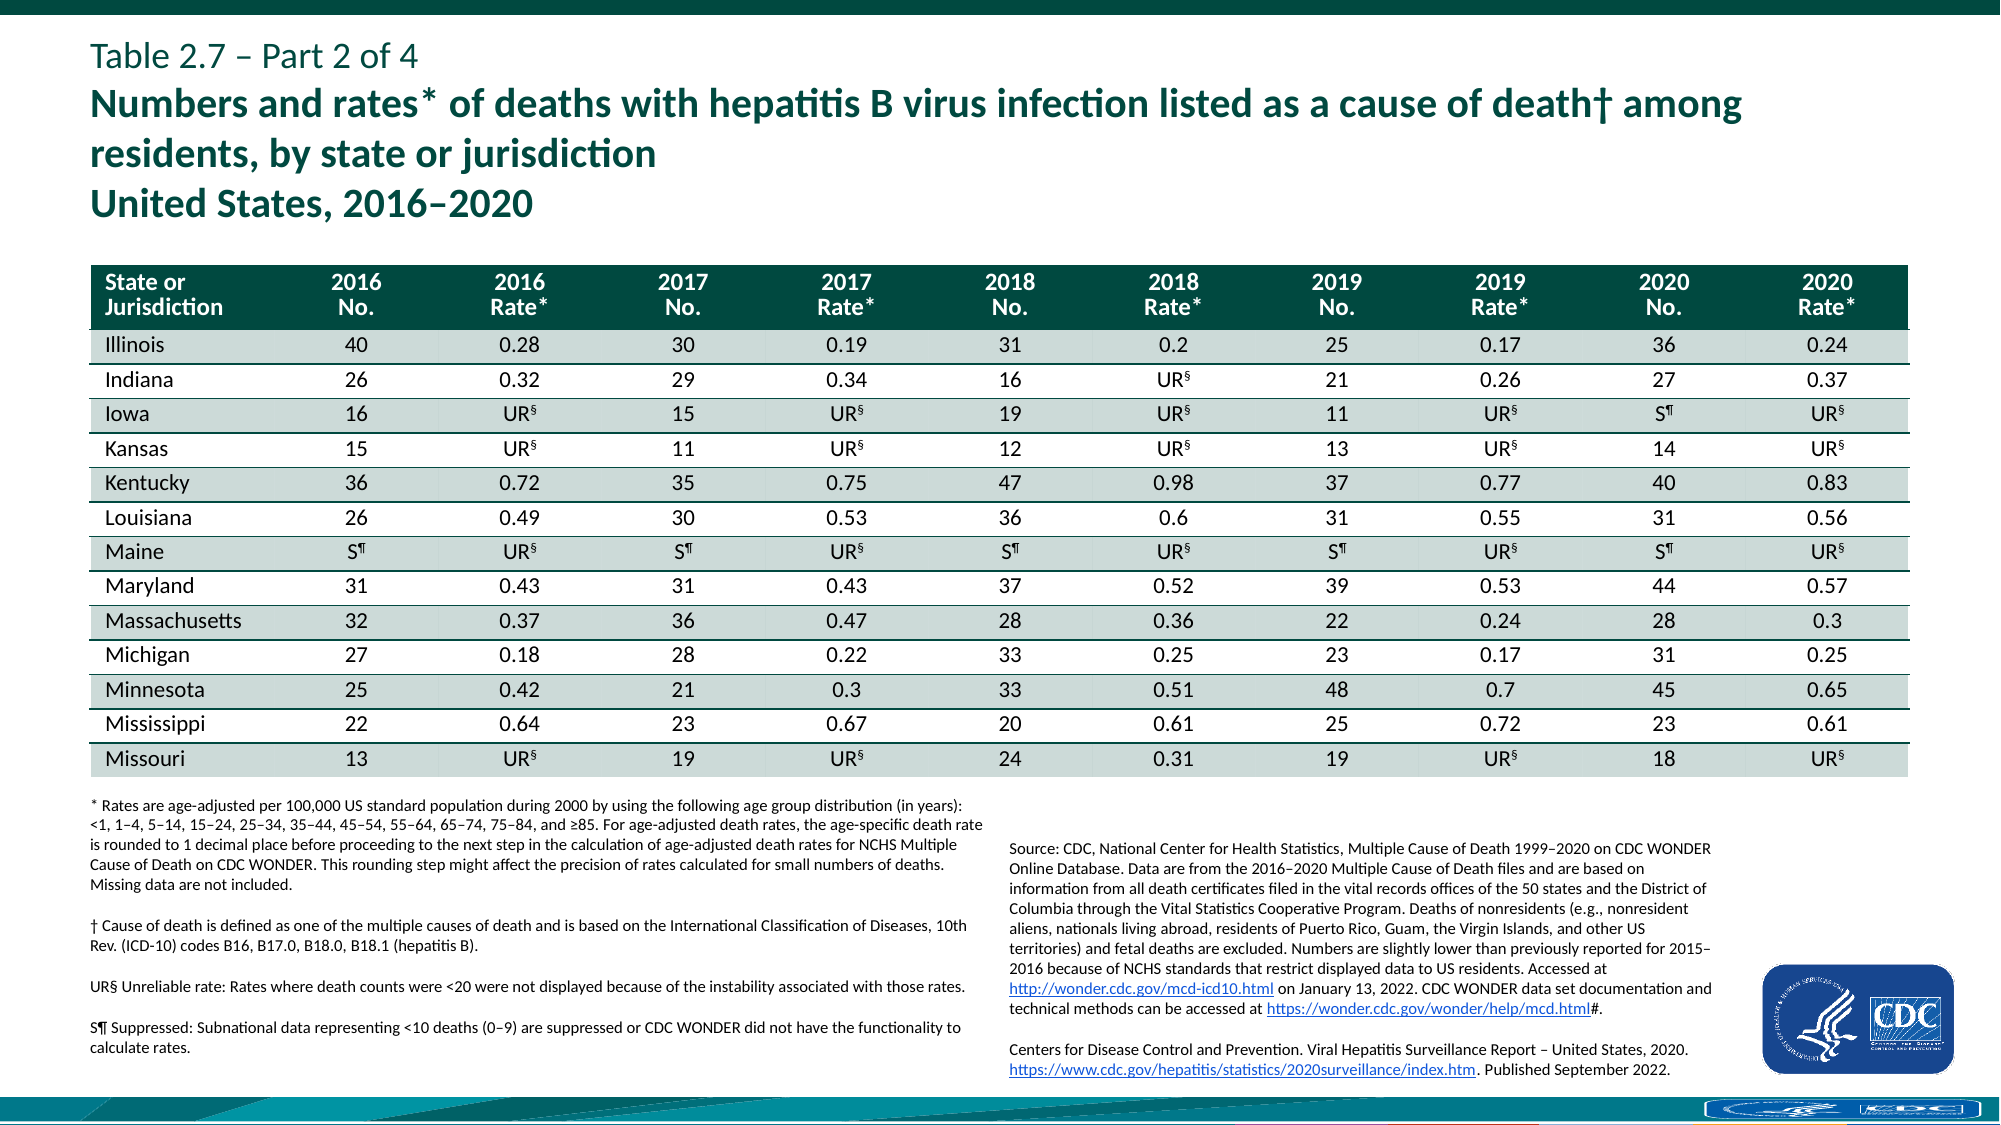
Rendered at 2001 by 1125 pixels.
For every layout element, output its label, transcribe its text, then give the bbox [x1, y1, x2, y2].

table_cell S¶ [1256, 537, 1419, 570]
table_cell 31 [602, 572, 765, 605]
table_cell 0.65 [1746, 675, 1908, 708]
table_cell 0.25 [1746, 641, 1908, 674]
table_cell 19 [602, 744, 765, 777]
table_header 2017 Rate* [765, 265, 929, 329]
table_cell 0.64 [438, 710, 602, 742]
table_cell 0.17 [1419, 330, 1582, 363]
table_cell 24 [929, 744, 1092, 777]
picture [1761, 963, 1955, 1075]
table_cell 0.31 [1092, 744, 1256, 777]
table_cell 0.25 [1092, 641, 1256, 674]
table_cell 0.52 [1092, 572, 1256, 605]
table_cell 0.24 [1746, 330, 1908, 363]
table_cell S¶ [1582, 537, 1746, 570]
table_cell 21 [602, 675, 765, 708]
table_cell 36 [929, 503, 1092, 536]
table_cell 36 [275, 468, 438, 501]
table_cell 22 [1256, 606, 1419, 639]
table_cell UR§ [1746, 744, 1908, 777]
table_cell 27 [1582, 365, 1746, 398]
table_cell 32 [275, 606, 438, 639]
table_header 2019 Rate* [1419, 265, 1582, 329]
table_cell 0.37 [438, 606, 602, 639]
table_cell UR§ [438, 537, 602, 570]
table_cell 0.53 [1419, 572, 1582, 605]
table_cell 0.57 [1746, 572, 1908, 605]
table_cell 13 [275, 744, 438, 777]
table_cell UR§ [1092, 365, 1256, 398]
table_cell 45 [1582, 675, 1746, 708]
table_cell UR§ [1092, 537, 1256, 570]
table_cell UR§ [438, 434, 602, 467]
table_cell S¶ [602, 537, 765, 570]
table_cell 0.98 [1092, 468, 1256, 501]
table_cell 0.7 [1419, 675, 1582, 708]
table_header 2016 No. [275, 265, 438, 329]
table_cell 0.2 [1092, 330, 1256, 363]
table_cell 0.42 [438, 675, 602, 708]
table_cell UR§ [765, 744, 929, 777]
table_cell 16 [929, 365, 1092, 398]
table_cell 20 [929, 710, 1092, 742]
table_cell UR§ [765, 399, 929, 432]
table_cell 25 [1256, 710, 1419, 742]
table_cell Maine [91, 537, 275, 570]
table_cell UR§ [1746, 434, 1908, 467]
table_cell 40 [1582, 468, 1746, 501]
table_cell 0.3 [765, 675, 929, 708]
title Table 2.7 – Part 2 of 4 Numbers and rates* of deaths with hepatitis B virus infection listed as a cause of death† among residents, by state or jurisdiction United States, 2016–2020 [75, 23, 1850, 174]
table_cell 0.47 [765, 606, 929, 639]
table_cell 31 [1256, 503, 1419, 536]
table_cell S¶ [1582, 399, 1746, 432]
table_cell 36 [1582, 330, 1746, 363]
table_cell 15 [275, 434, 438, 467]
table_cell 0.34 [765, 365, 929, 398]
table_cell 26 [275, 365, 438, 398]
table_cell S¶ [275, 537, 438, 570]
table_cell 0.55 [1419, 503, 1582, 536]
table_header State or Jurisdiction [91, 265, 275, 329]
table_cell 28 [1582, 606, 1746, 639]
table_cell 28 [602, 641, 765, 674]
table_cell Illinois [91, 330, 275, 363]
table_header 2018 No. [929, 265, 1092, 329]
table_cell 0.56 [1746, 503, 1908, 536]
table_cell 37 [929, 572, 1092, 605]
table_cell 36 [602, 606, 765, 639]
table_cell 39 [1256, 572, 1419, 605]
table_cell S¶ [929, 537, 1092, 570]
table_cell 0.83 [1746, 468, 1908, 501]
table_cell 0.17 [1419, 641, 1582, 674]
table_cell 27 [275, 641, 438, 674]
table_cell 26 [275, 503, 438, 536]
table_cell UR§ [1419, 537, 1582, 570]
table_cell 0.72 [1419, 710, 1582, 742]
table_cell 31 [275, 572, 438, 605]
table_cell 33 [929, 641, 1092, 674]
table_cell 11 [602, 434, 765, 467]
table_cell 0.22 [765, 641, 929, 674]
table_cell 0.77 [1419, 468, 1582, 501]
table_cell UR§ [438, 744, 602, 777]
table_cell 31 [929, 330, 1092, 363]
table_cell 22 [275, 710, 438, 742]
table_cell 37 [1256, 468, 1419, 501]
table_cell 0.51 [1092, 675, 1256, 708]
table_header 2018 Rate* [1092, 265, 1256, 329]
table_cell 0.36 [1092, 606, 1256, 639]
table_cell 0.28 [438, 330, 602, 363]
table_cell 25 [1256, 330, 1419, 363]
table_cell 29 [602, 365, 765, 398]
table_cell 0.19 [765, 330, 929, 363]
table_cell 0.6 [1092, 503, 1256, 536]
table_cell 13 [1256, 434, 1419, 467]
table_cell 0.18 [438, 641, 602, 674]
table_cell 33 [929, 675, 1092, 708]
table_cell 0.26 [1419, 365, 1582, 398]
table_cell 0.61 [1746, 710, 1908, 742]
table_cell Iowa [91, 399, 275, 432]
table_cell 21 [1256, 365, 1419, 398]
table_header 2017 No. [602, 265, 765, 329]
table_cell 31 [1582, 641, 1746, 674]
table_cell Michigan [91, 641, 275, 674]
table_cell UR§ [1746, 399, 1908, 432]
table_cell 0.53 [765, 503, 929, 536]
table_cell 0.37 [1746, 365, 1908, 398]
table_cell 18 [1582, 744, 1746, 777]
table_cell 25 [275, 675, 438, 708]
table_cell 0.67 [765, 710, 929, 742]
table_cell Maryland [91, 572, 275, 605]
table_cell 0.61 [1092, 710, 1256, 742]
table_cell 44 [1582, 572, 1746, 605]
table_cell 15 [602, 399, 765, 432]
table_cell 23 [1256, 641, 1419, 674]
table_cell 0.43 [765, 572, 929, 605]
table_cell Kansas [91, 434, 275, 467]
table_cell Louisiana [91, 503, 275, 536]
table_cell 16 [275, 399, 438, 432]
table_cell 0.43 [438, 572, 602, 605]
table_cell Indiana [91, 365, 275, 398]
table_header 2020 No. [1582, 265, 1746, 329]
table_cell 0.24 [1419, 606, 1582, 639]
table_cell 23 [1582, 710, 1746, 742]
table_cell 23 [602, 710, 765, 742]
table_header 2020 Rate* [1746, 265, 1908, 329]
table_cell 35 [602, 468, 765, 501]
table_cell 48 [1256, 675, 1419, 708]
table_cell 0.3 [1746, 606, 1908, 639]
table_cell UR§ [438, 399, 602, 432]
table_cell 47 [929, 468, 1092, 501]
table_cell Minnesota [91, 675, 275, 708]
table_cell UR§ [1419, 744, 1582, 777]
table_cell Massachusetts [91, 606, 275, 639]
text_box Source: CDC, National Center for Health Statistics, Multiple Cause of Death 1999–2020 on CDC WONDER Online Database. Data are from the 2016–2020 Multiple Cause of Death files and are based on information from all death certificates filed in the vital records offices of the 50 states and the District of Columbia through the Vital Statistics Cooperative Program. Deaths of nonresidents (e.g., nonresident aliens, nationals living abroad, residents of Puerto Rico, Guam, the Virgin Islands, and other US territories) and fetal deaths are excluded. Numbers are slightly lower than previously reported for 2015–2016 because of NCHS standards that restrict displayed data to US residents. Accessed at http://wonder.cdc.gov/mcd-icd10.html on January 13, 2022. CDC WONDER data set documentation and technical methods can be accessed at https://wonder.cdc.gov/wonder/help/mcd.html#. Centers for Disease Control and Prevention. Viral Hepatitis Surveillance Report – United States, 2020. https://www.cdc.gov/hepatitis/statistics/2020surveillance/index.htm. Published September 2022. [994, 830, 1736, 1087]
table_cell 19 [929, 399, 1092, 432]
table_cell 28 [929, 606, 1092, 639]
table_cell 19 [1256, 744, 1419, 777]
table_cell UR§ [1419, 434, 1582, 467]
table_header 2016 Rate* [438, 265, 602, 329]
table_cell 14 [1582, 434, 1746, 467]
table_cell 0.32 [438, 365, 602, 398]
table_cell UR§ [1746, 537, 1908, 570]
table_cell 12 [929, 434, 1092, 467]
table_header 2019 No. [1256, 265, 1419, 329]
table_cell 30 [602, 330, 765, 363]
table_cell 40 [275, 330, 438, 363]
table_cell UR§ [1419, 399, 1582, 432]
table_cell Missouri [91, 744, 275, 777]
table_cell 11 [1256, 399, 1419, 432]
table_cell UR§ [765, 434, 929, 467]
table_cell 31 [1582, 503, 1746, 536]
table_cell Kentucky [91, 468, 275, 501]
table_cell 30 [602, 503, 765, 536]
table_cell 0.75 [765, 468, 929, 501]
table_cell 0.72 [438, 468, 602, 501]
table_cell UR§ [1092, 399, 1256, 432]
table_cell UR§ [765, 537, 929, 570]
table_cell UR§ [1092, 434, 1256, 467]
table_cell 0.49 [438, 503, 602, 536]
table_cell Mississippi [91, 710, 275, 742]
list * Rates are age-adjusted per 100,000 US standard population during 2000 by using the following age group distribution (in years): <1, 1–4, 5–14, 15–24, 25–34, 35–44, 45–54, 55–64, 65–74, 75–84, and ≥85. For age-adjusted death rates, the age-specific death rate is rounded to 1 decimal place before proceeding to the next step in the calculation of age-adjusted death rates for NCHS Multiple Cause of Death on CDC WONDER. This rounding step might affect the precision of rates calculated for small numbers of deaths. Missing data are not included. † Cause of death is defined as one of the multiple causes of death and is based on the International Classification of Diseases, 10th Rev. (ICD-10) codes B16, B17.0, B18.0, B18.1 (hepatitis B). UR§ Unreliable rate: Rates where death counts were <20 were not displayed because of the instability associated with those rates. S¶ Suppressed: Subnational data representing <10 deaths (0–9) are suppressed or CDC WONDER did not have the functionality to calculate rates. [75, 814, 1000, 1084]
